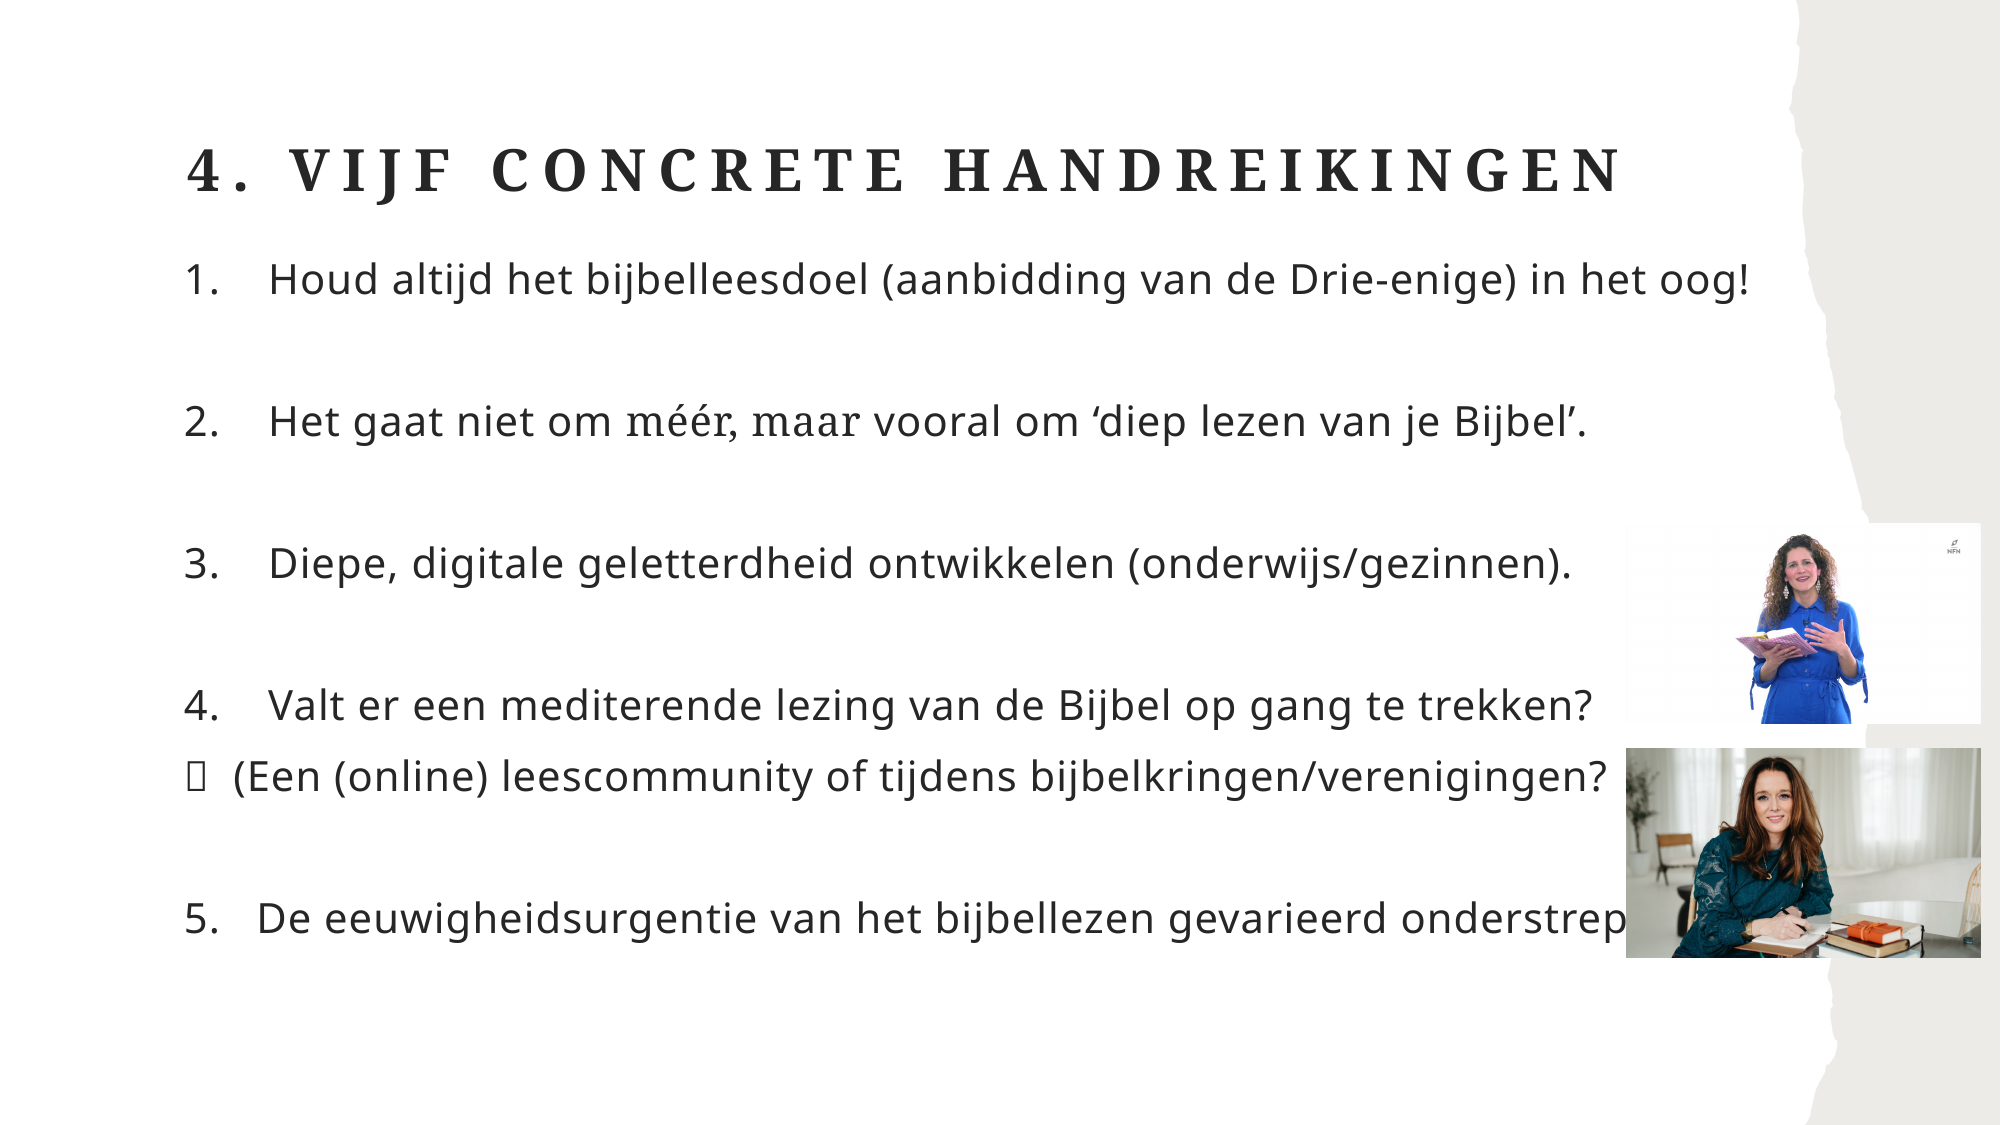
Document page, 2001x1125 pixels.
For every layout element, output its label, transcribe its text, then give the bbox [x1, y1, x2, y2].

picture [1699, 914, 1706, 926]
title 4. Vijf concrete handreikingen [172, 99, 1782, 300]
picture [1724, 884, 1731, 893]
list 1. Houd altijd het bijbelleesdoel (aanbidding van de Drie-enige) in het oog! 2. Het gaat niet om méér, maar vooral om ‘diep lezen van je Bijbel’. 3. Diepe, digitale geletterdheid ontwikkelen (onderwijs/gezinnen). 4. Valt er een mediterende lezing van de Bijbel op gang te trekken?  (Een (online) leescommunity of tijdens bijbelkringen/verenigingen? 5. De eeuwigheidsurgentie van het bijbellezen gevarieerd onderstrepen. [168, 245, 1778, 972]
picture [1705, 932, 1714, 942]
picture [1718, 911, 1722, 922]
picture [1626, 0, 2000, 1125]
